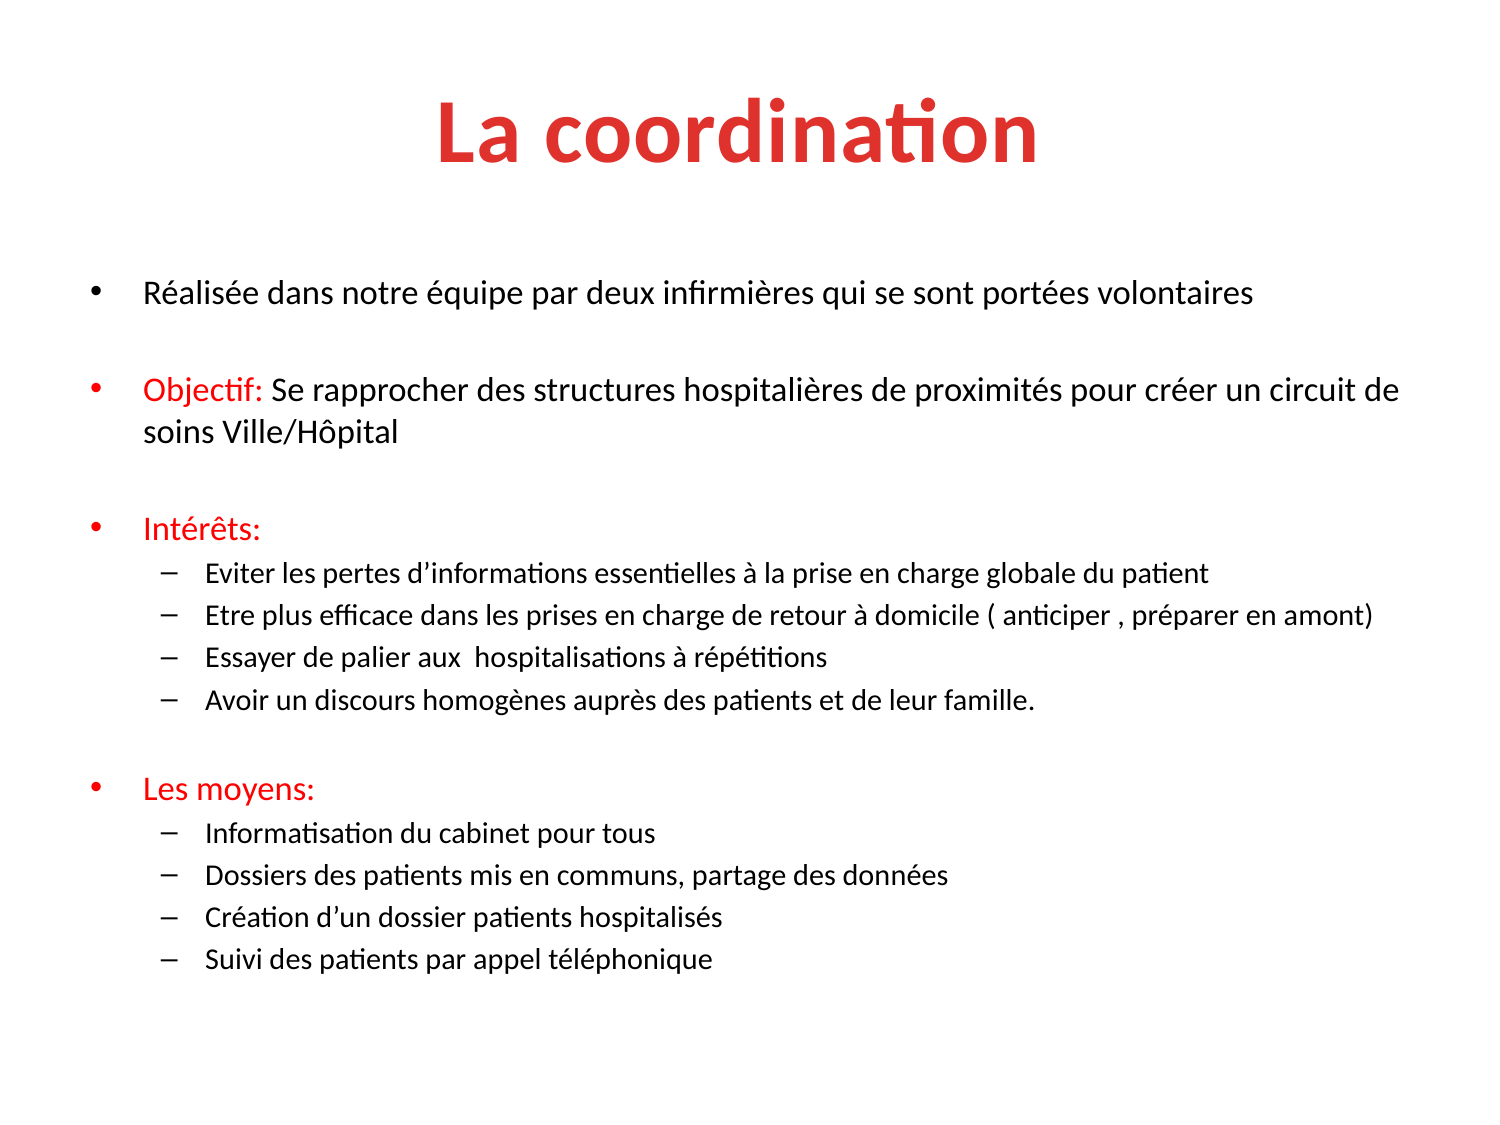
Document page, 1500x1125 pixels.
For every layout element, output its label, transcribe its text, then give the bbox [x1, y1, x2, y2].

list Réalisée dans notre équipe par deux infirmières qui se sont portées volontaires Objectif: Se rapprocher des structures hospitalières de proximités pour créer un circuit de soins Ville/Hôpital Intérêts: Eviter les pertes d’informations essentielles à la prise en charge globale du patient Etre plus efficace dans les prises en charge de retour à domicile ( anticiper , préparer en amont) Essayer de palier aux hospitalisations à répétitions Avoir un discours homogènes auprès des patients et de leur famille. Les moyens: Informatisation du cabinet pour tous Dossiers des patients mis en communs, partage des données Création d’un dossier patients hospitalisés Suivi des patients par appel téléphonique [75, 262, 1425, 1005]
title La coordination [75, 45, 1425, 206]
